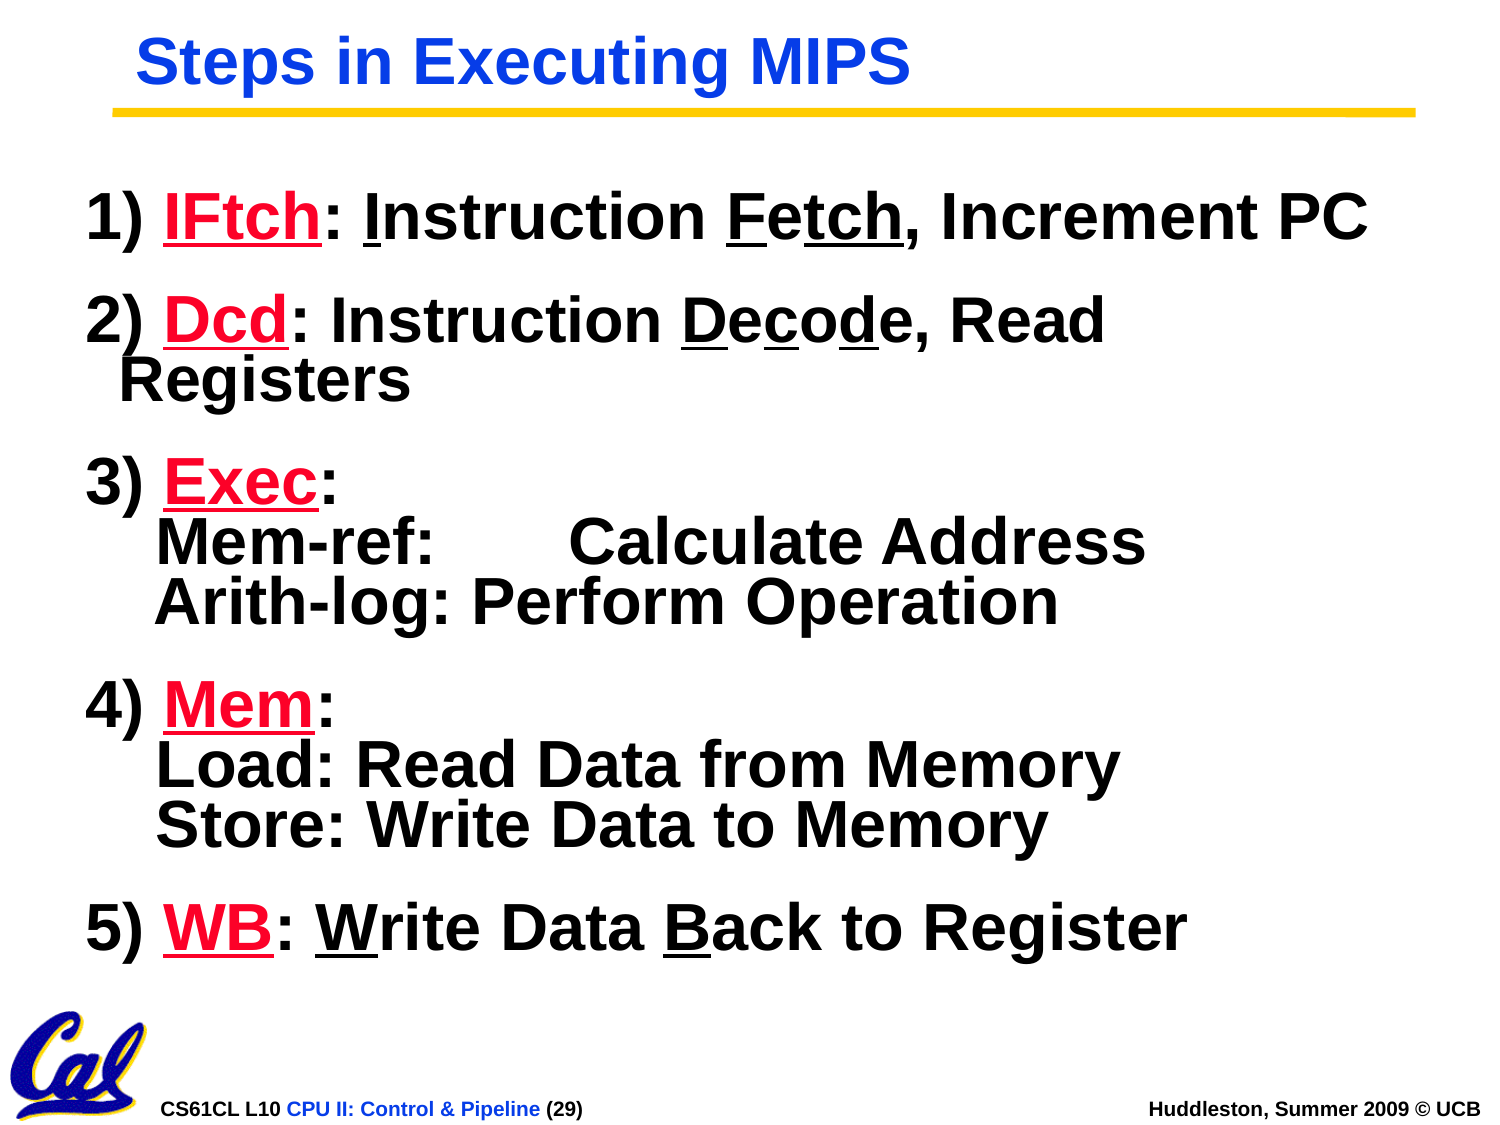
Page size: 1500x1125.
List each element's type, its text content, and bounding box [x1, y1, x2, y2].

title Steps in Executing MIPS [124, 24, 1066, 104]
picture [10, 1011, 150, 1121]
list 1) IFtch: Instruction Fetch, Increment PC 2) Dcd: Instruction Decode, Read Registers 3) Exec: Mem-ref: Calculate Address Arith-log: Perform Operation 4) Mem: Load: Read Data from Memory Store: Write Data to Memory 5) WB: Write Data Back to Register [74, 186, 1426, 944]
